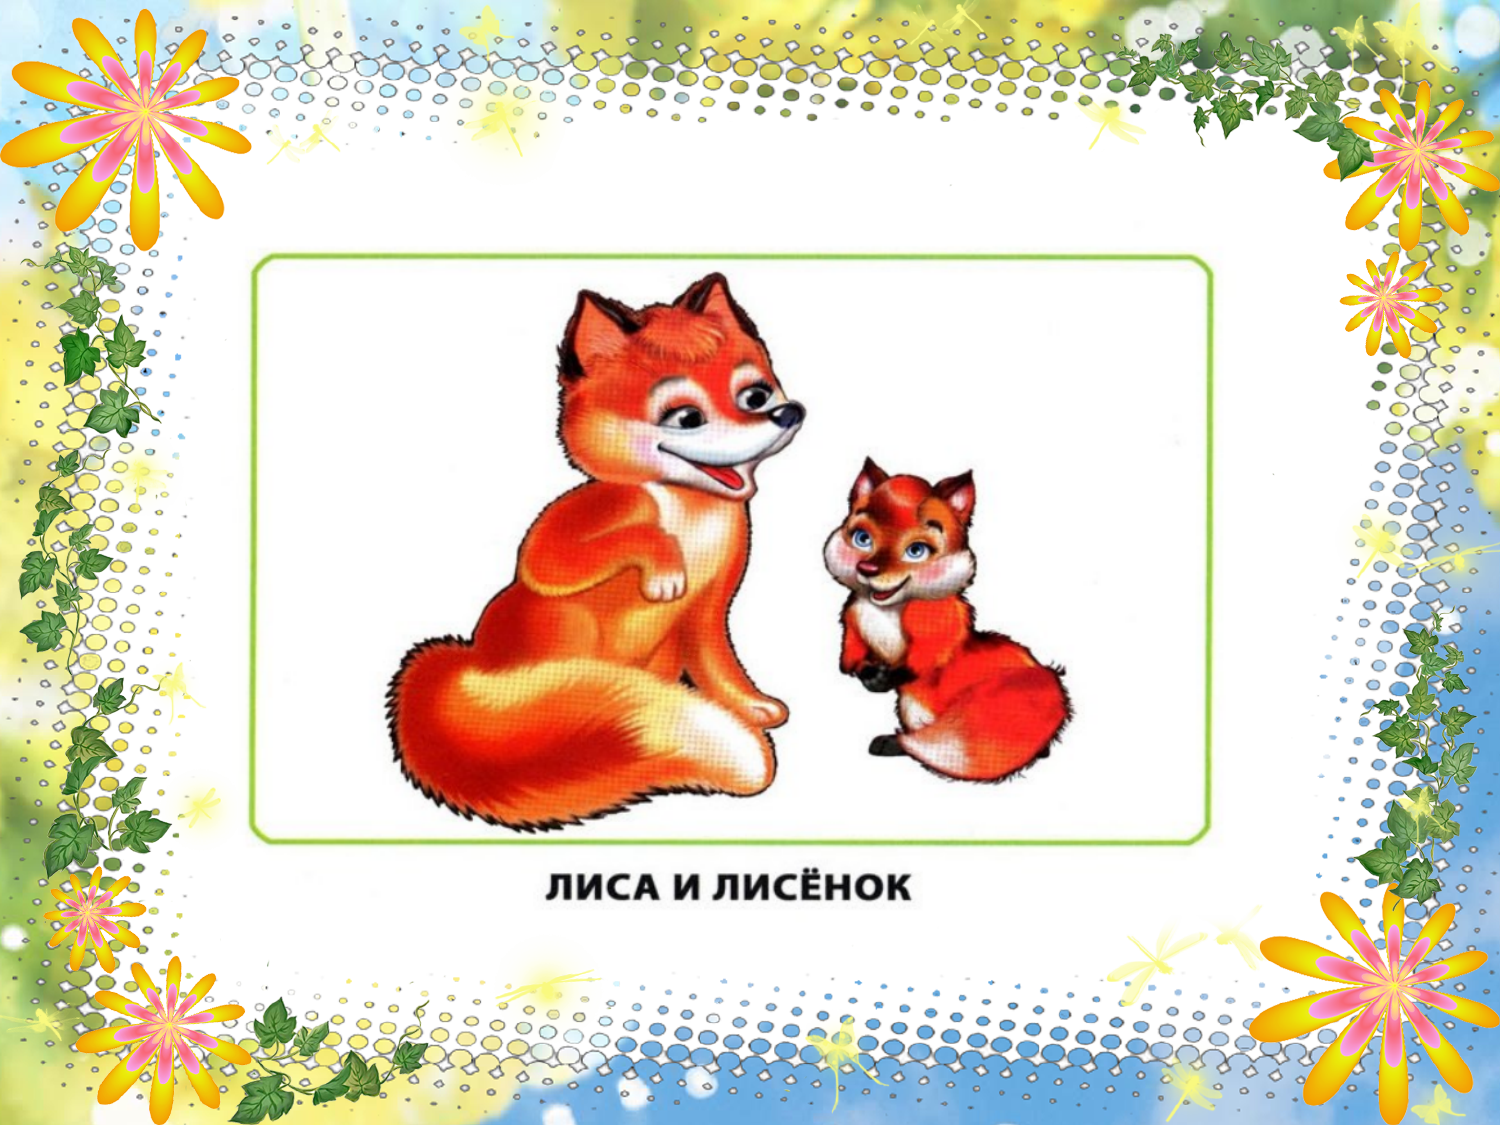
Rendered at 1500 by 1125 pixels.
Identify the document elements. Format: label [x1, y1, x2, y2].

list [0, 0, 1500, 1125]
picture [221, 172, 1279, 953]
